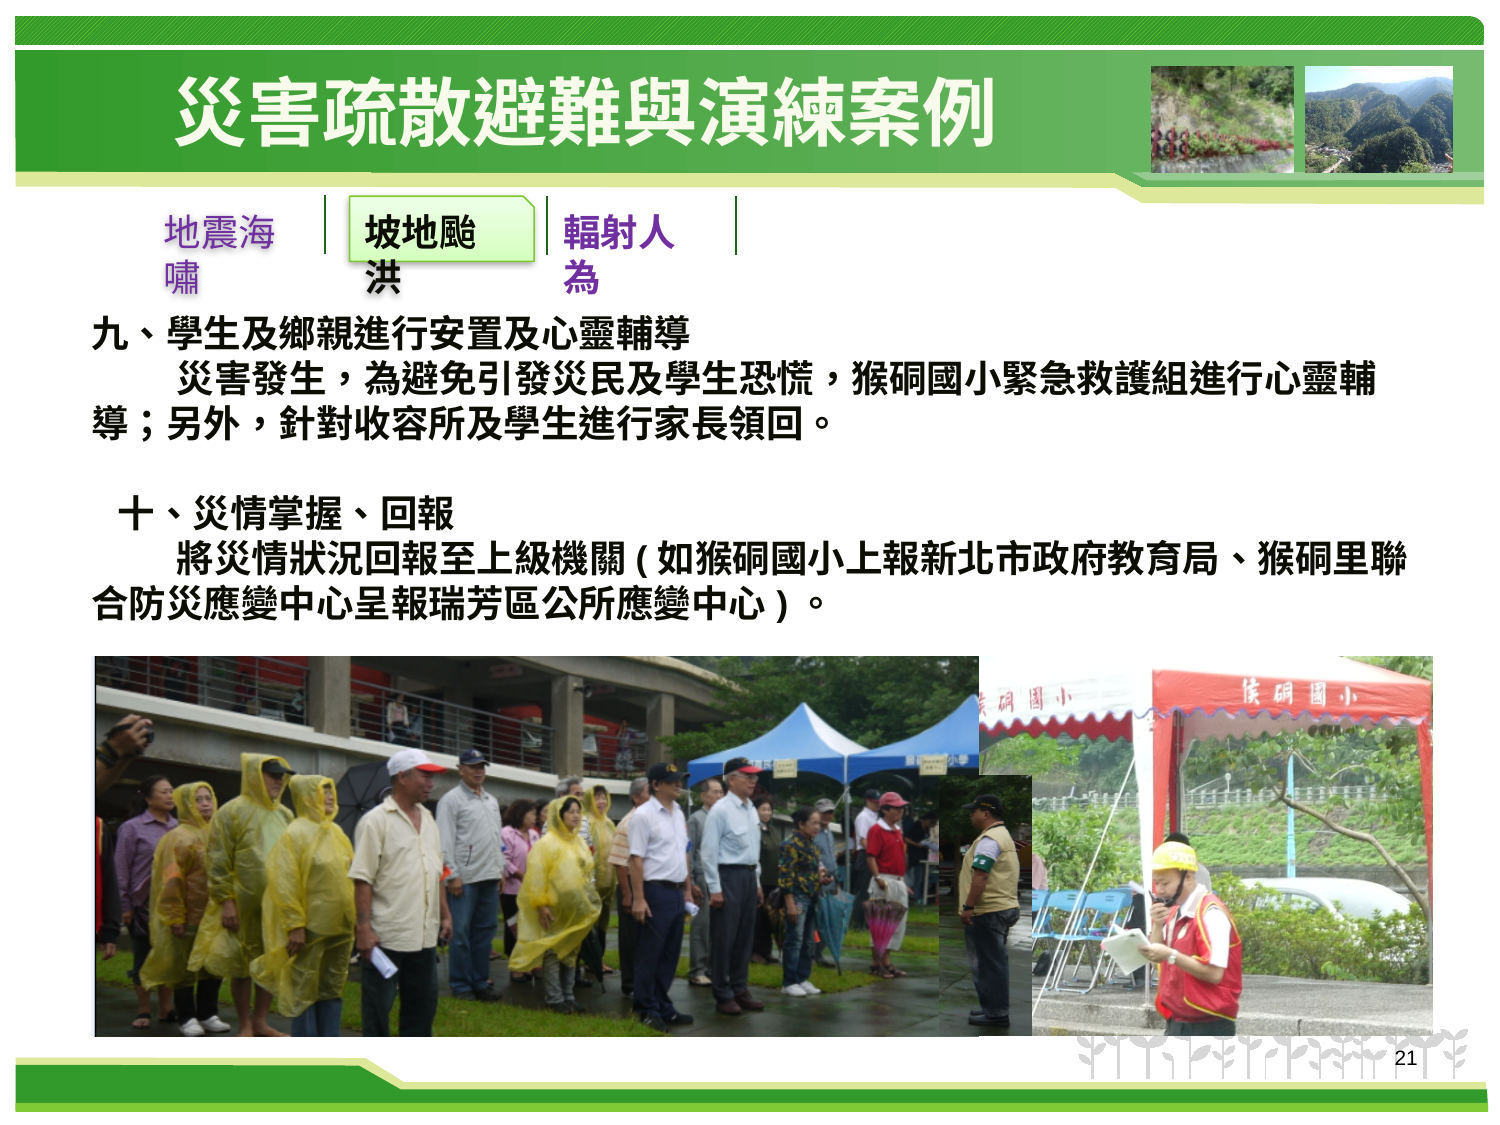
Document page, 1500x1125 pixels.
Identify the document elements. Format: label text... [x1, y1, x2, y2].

picture [1152, 66, 1294, 173]
text_box 九、學生及鄉親進行安置及心靈輔導 災害發生，為避免引發災民及學生恐慌，猴硐國小緊急救護組進行心靈輔導；另外，針對收容所及學生進行家長領回。 十、災情掌握、回報 將災情狀況回報至上級機關(如猴硐國小上報新北市政府教育局、猴硐里聯合防災應變中心呈報瑞芳區公所應變中心)。 [76, 302, 1433, 633]
title 災害疏散避難與演練案例 [17, 38, 1152, 182]
text_box 坡地颱洪 [348, 195, 535, 263]
text_box 輻射人為 [548, 196, 733, 262]
picture [91, 656, 1433, 1037]
slide_number 21 [1167, 1043, 1433, 1086]
picture [1305, 66, 1453, 173]
text_box 地震海嘯 [148, 195, 335, 263]
